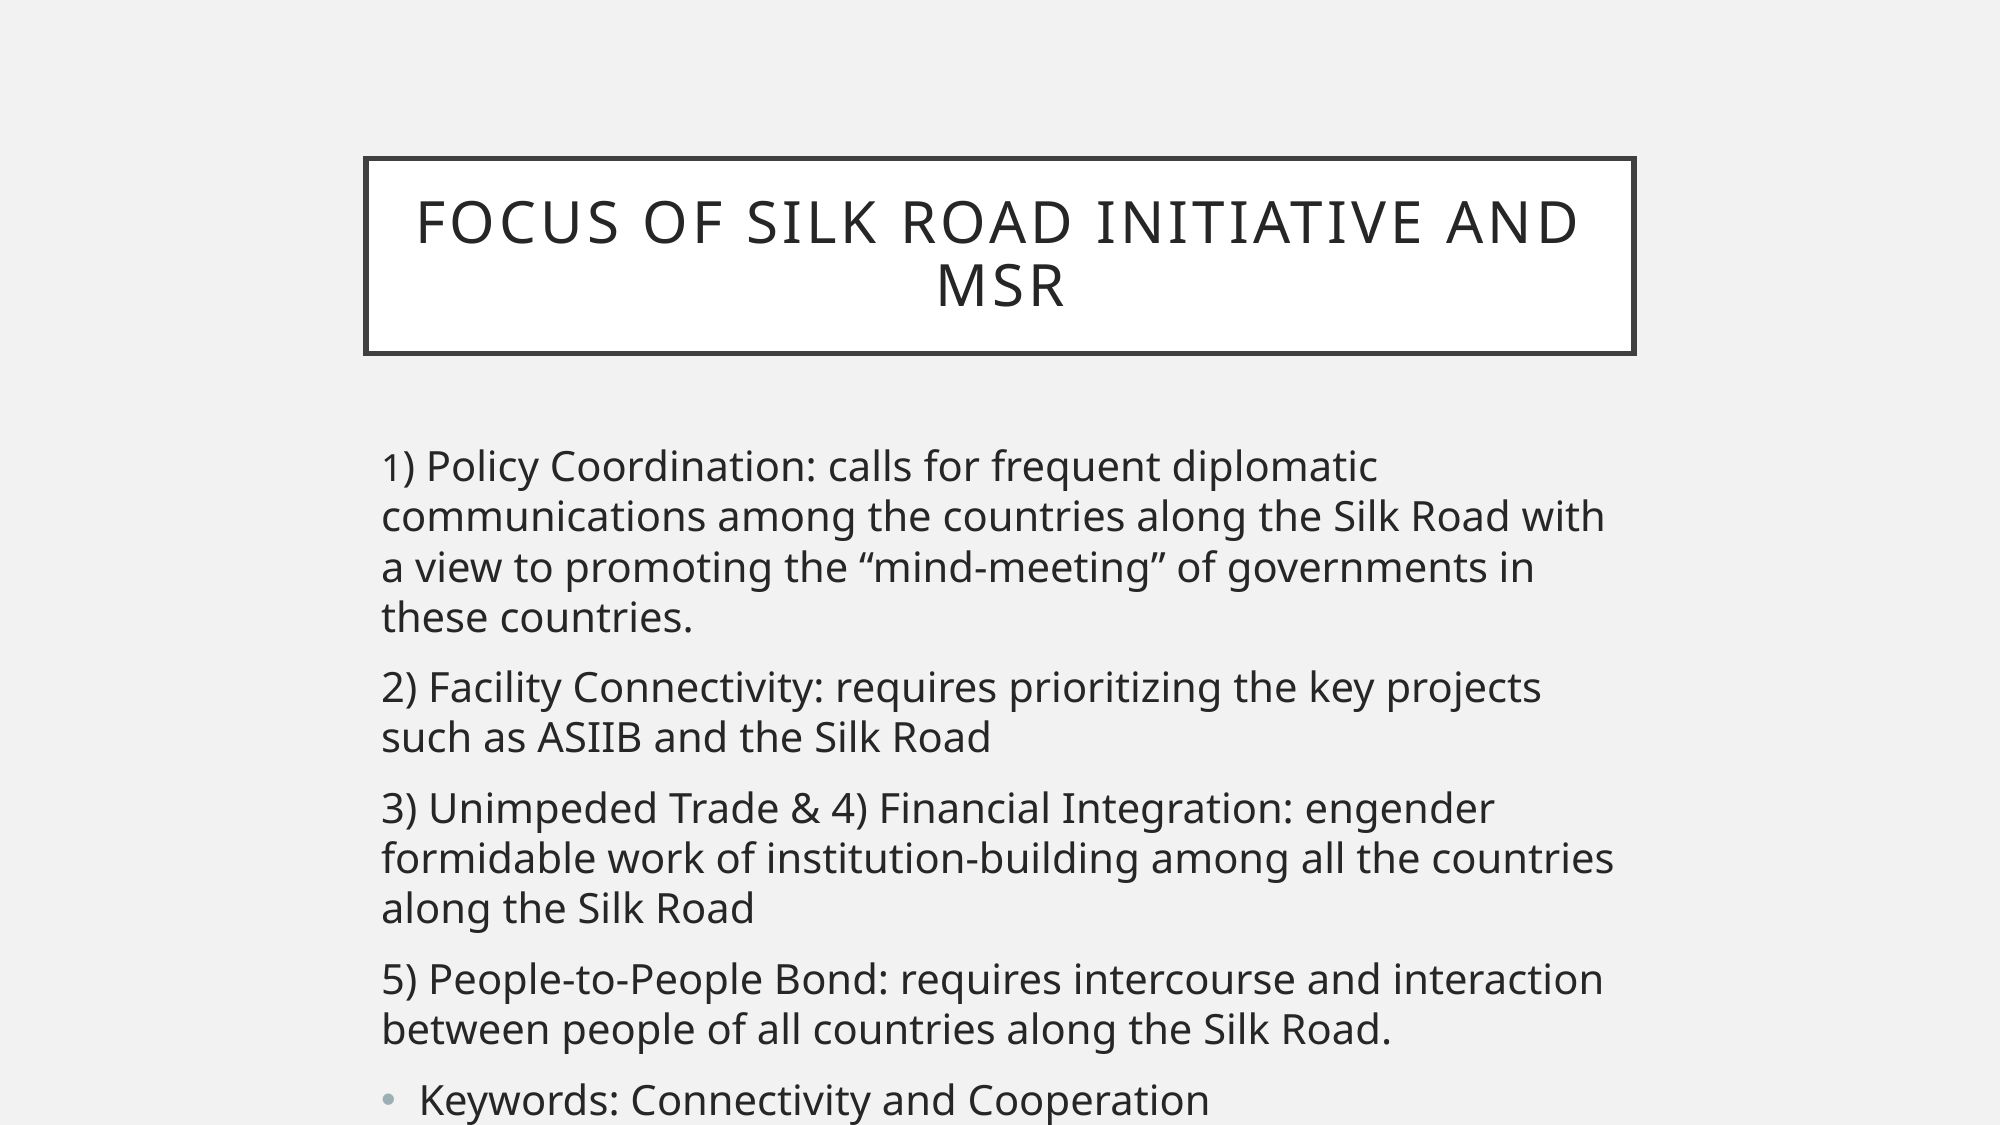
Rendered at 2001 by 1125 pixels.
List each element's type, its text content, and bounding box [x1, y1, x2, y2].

list 1) Policy Coordination: calls for frequent diplomatic communications among the countries along the Silk Road with a view to promoting the “mind-meeting” of governments in these countries. 2) Facility Connectivity: requires prioritizing the key projects such as ASIIB and the Silk Road 3) Unimpeded Trade & 4) Financial Integration: engender formidable work of institution-building among all the countries along the Silk Road 5) People-to-People Bond: requires intercourse and interaction between people of all countries along the Silk Road. Keywords: Connectivity and Cooperation [366, 432, 1634, 1037]
title Focus of SILK RoAd Initiative and msr [363, 156, 1637, 356]
